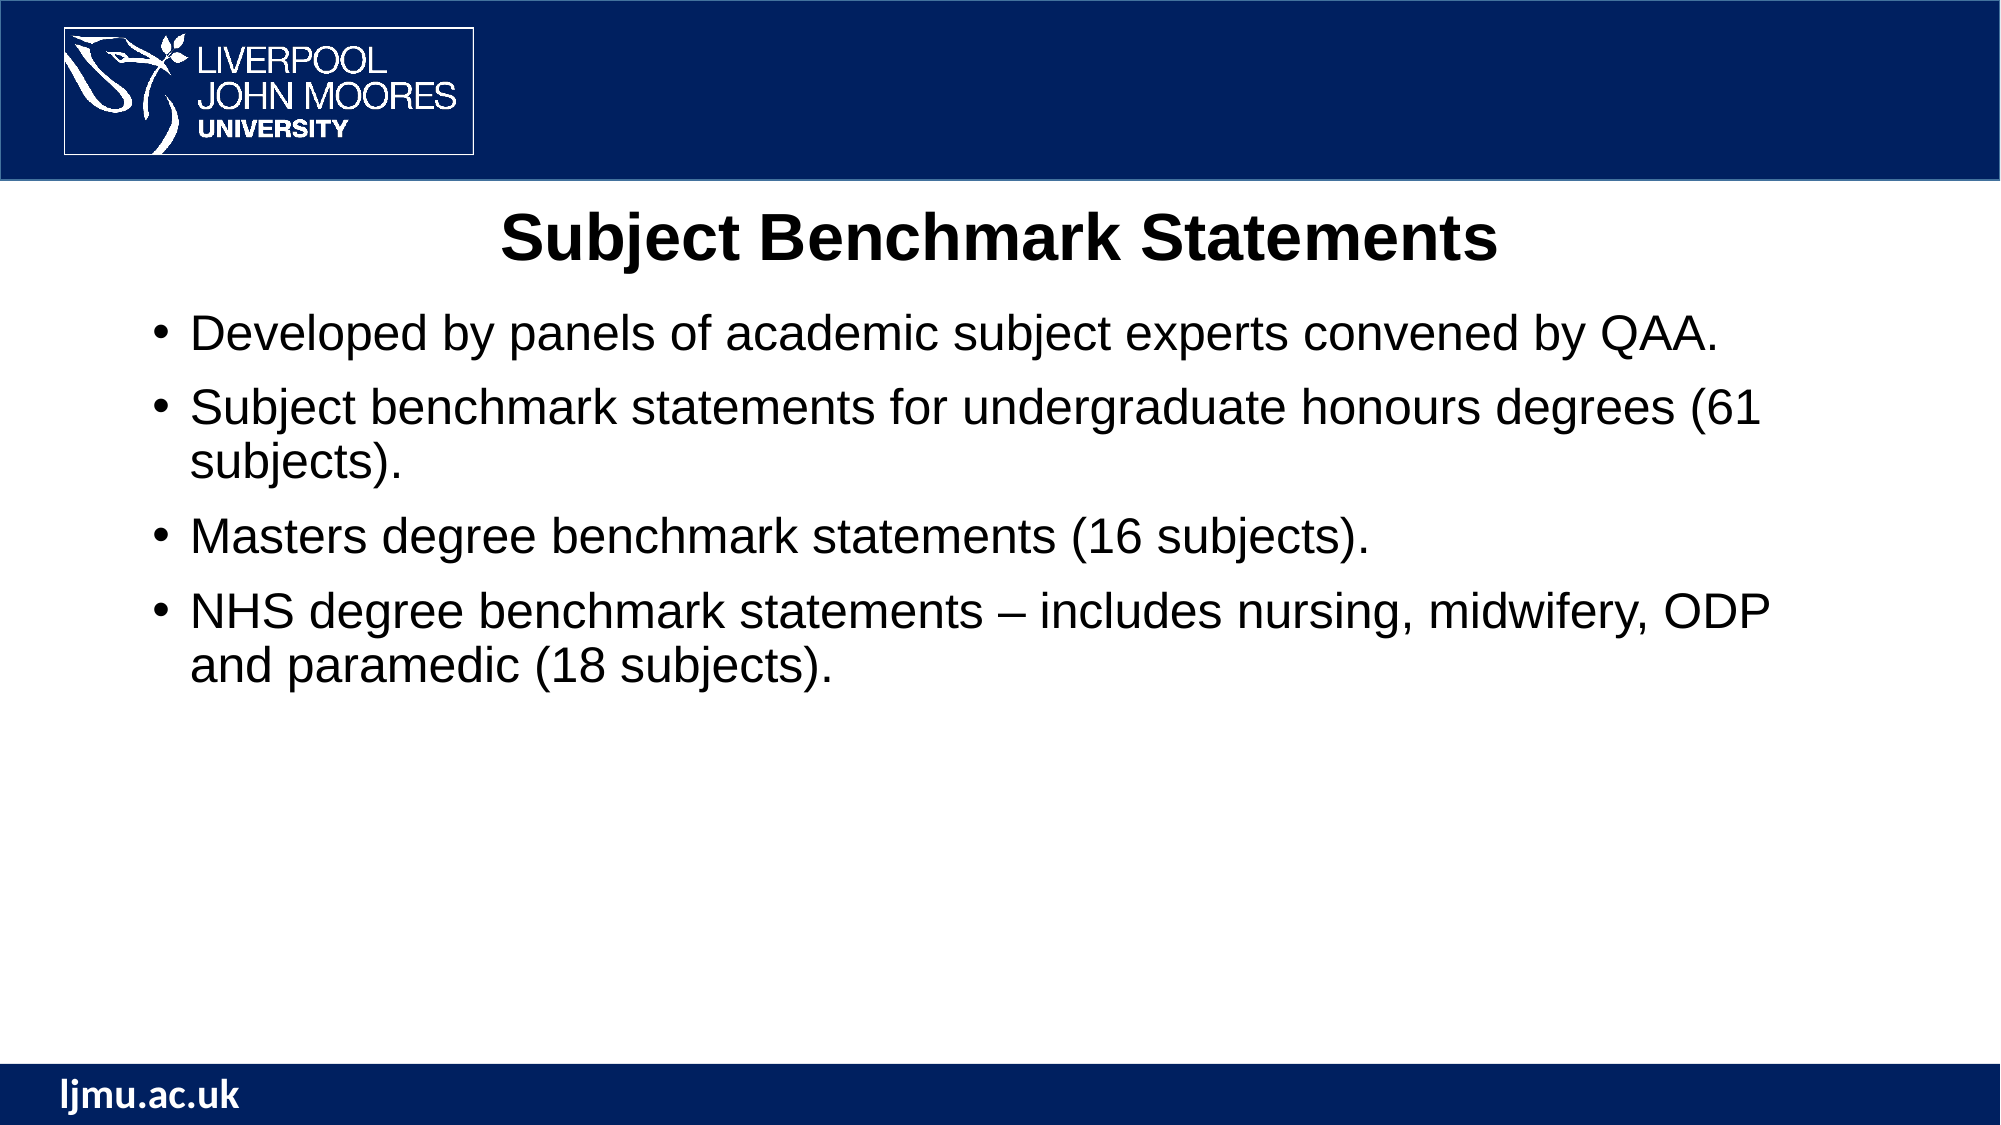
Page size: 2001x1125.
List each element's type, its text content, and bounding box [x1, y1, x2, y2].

picture [50, 16, 487, 166]
title Subject Benchmark Statements [137, 195, 1863, 278]
list Developed by panels of academic subject experts convened by QAA. Subject benchmark statements for undergraduate honours degrees (61 subjects). Masters degree benchmark statements (16 subjects). NHS degree benchmark statements – includes nursing, midwifery, ODP and paramedic (18 subjects). [137, 299, 1863, 1014]
